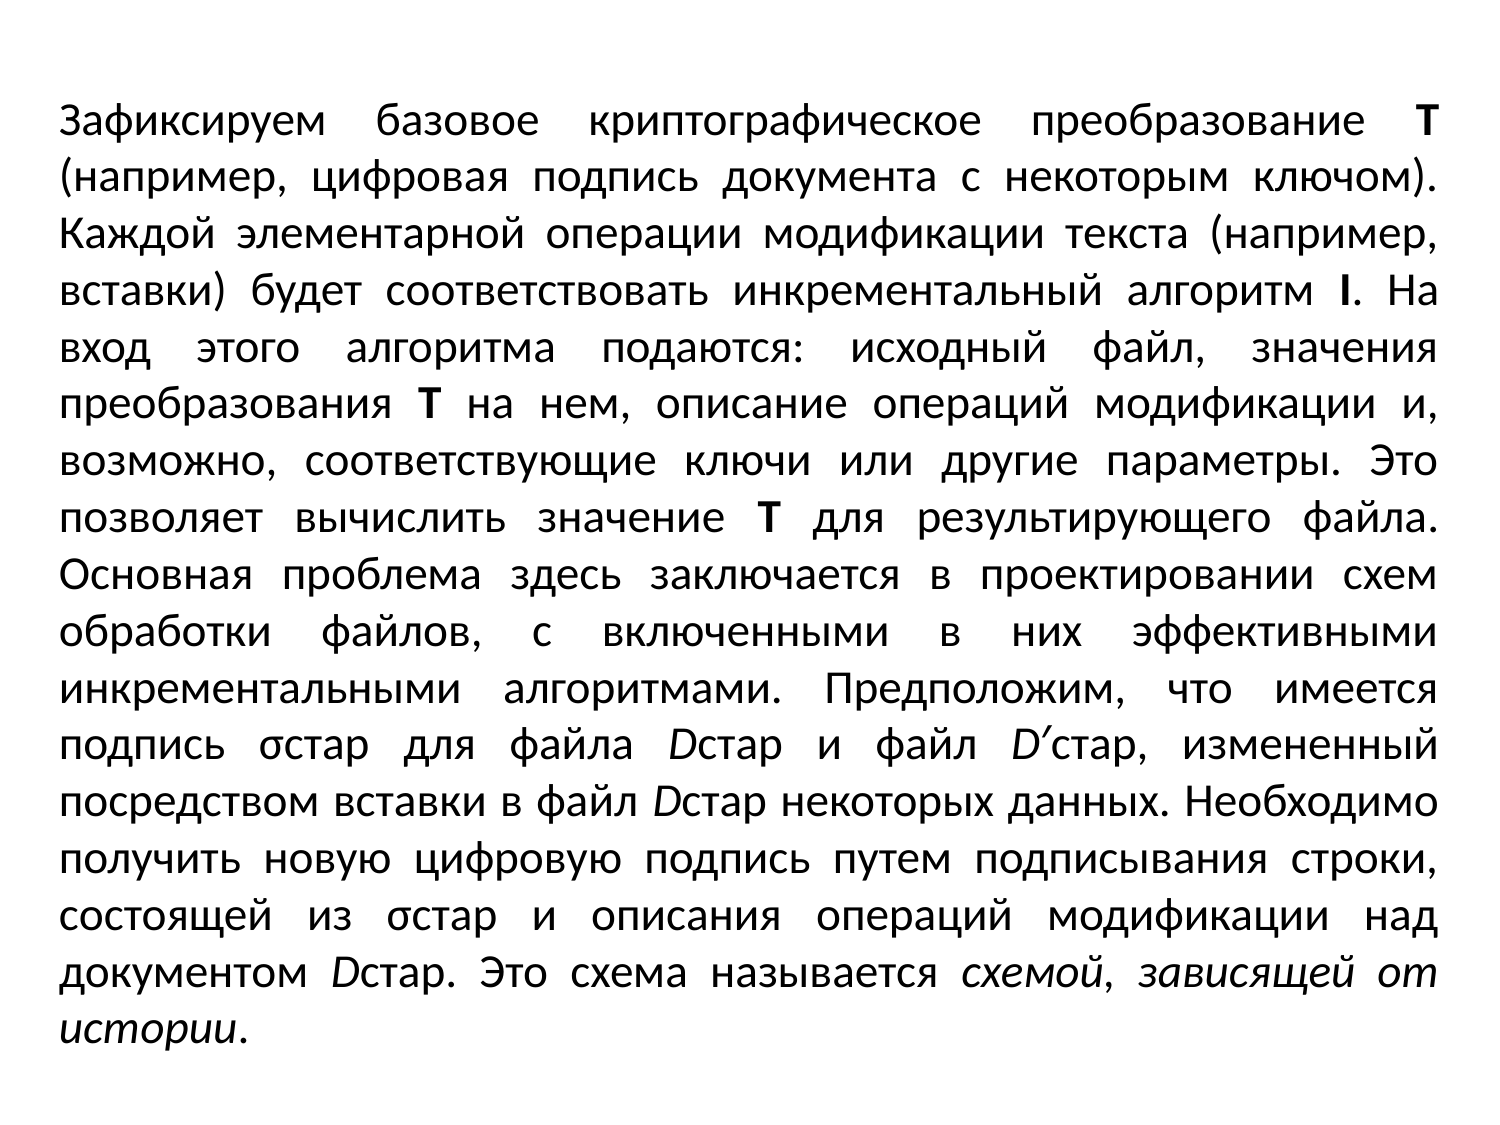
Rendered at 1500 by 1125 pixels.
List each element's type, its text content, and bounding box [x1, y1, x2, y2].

list Зафиксируем базовое криптографическое преобразование T (например, цифровая подпись документа с некоторым ключом). Каждой элементарной операции модификации текста (например, вставки) будет соответствовать инкрементальный алгоритм I. На вход этого алгоритма подаются: исходный файл, значения преобразования T на нем, описание операций модификации и, возможно, соответствующие ключи или другие параметры. Это позволяет вычислить значение T для результирующего файла. Основная проблема здесь заключается в проектировании схем обработки файлов, с включенными в них эффективными инкрементальными алгоритмами. Предположим, что имеется подпись σстар для файла Dстар и файл D′стар, измененный посредством вставки в файл Dстар некоторых данных. Необходимо получить новую цифровую подпись путем подписывания строки, состоящей из σстар и описания операций модификации над документом Dстар. Это схема называется схемой, зависящей от истории. [44, 80, 1455, 1086]
